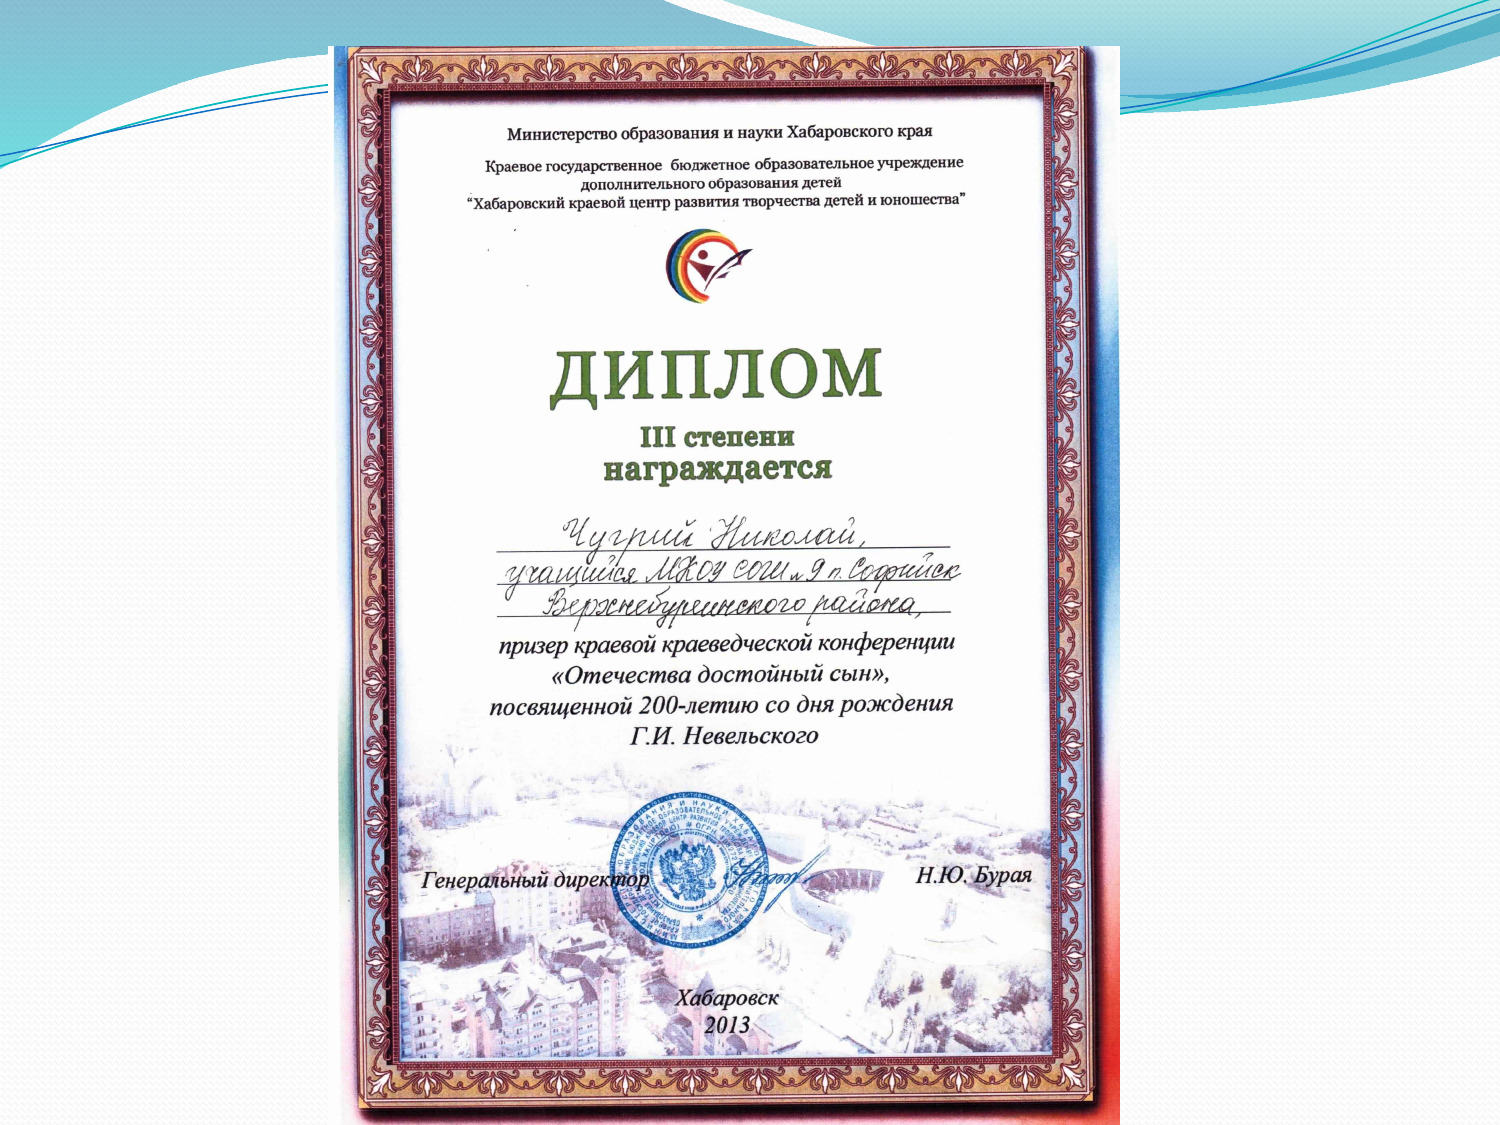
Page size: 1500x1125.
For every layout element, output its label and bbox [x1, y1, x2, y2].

list [327, 46, 1120, 1125]
